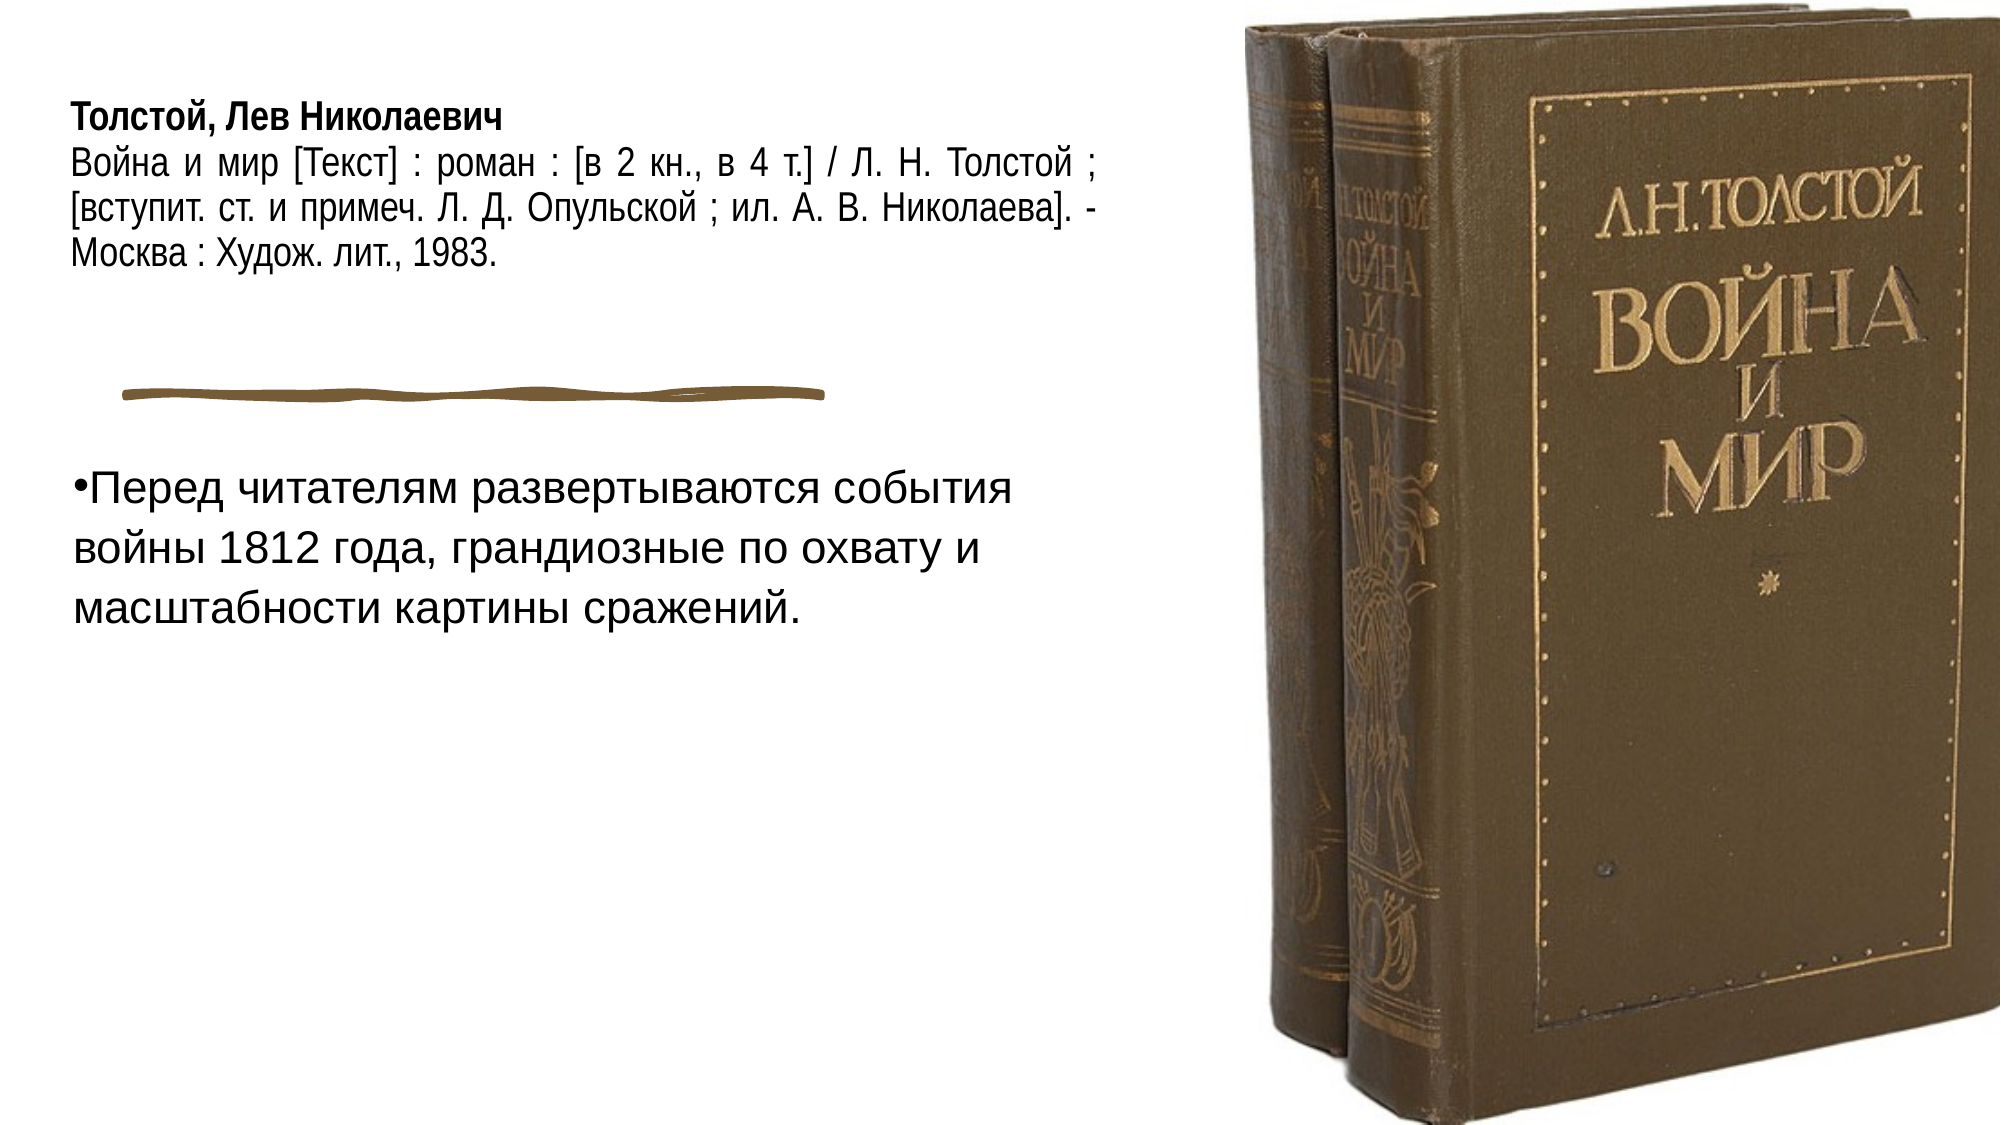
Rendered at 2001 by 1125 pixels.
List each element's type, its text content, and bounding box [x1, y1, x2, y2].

text_box [124, 388, 823, 401]
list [1245, 0, 2000, 1125]
text_box [0, 0, 1245, 1125]
list Перед читателям развертываются события войны 1812 года, грандиозные по охвату и масштабности картины сражений. [58, 444, 1102, 661]
title Толстой, Лев Николаевич Война и мир [Текст] : роман : [в 2 кн., в 4 т.] / Л. Н. Толстой ; [вступит. ст. и примеч. Л. Д. Опульской ; ил. А. В. Николаева]. - Москва : Худож. лит., 1983. [55, 80, 1113, 373]
